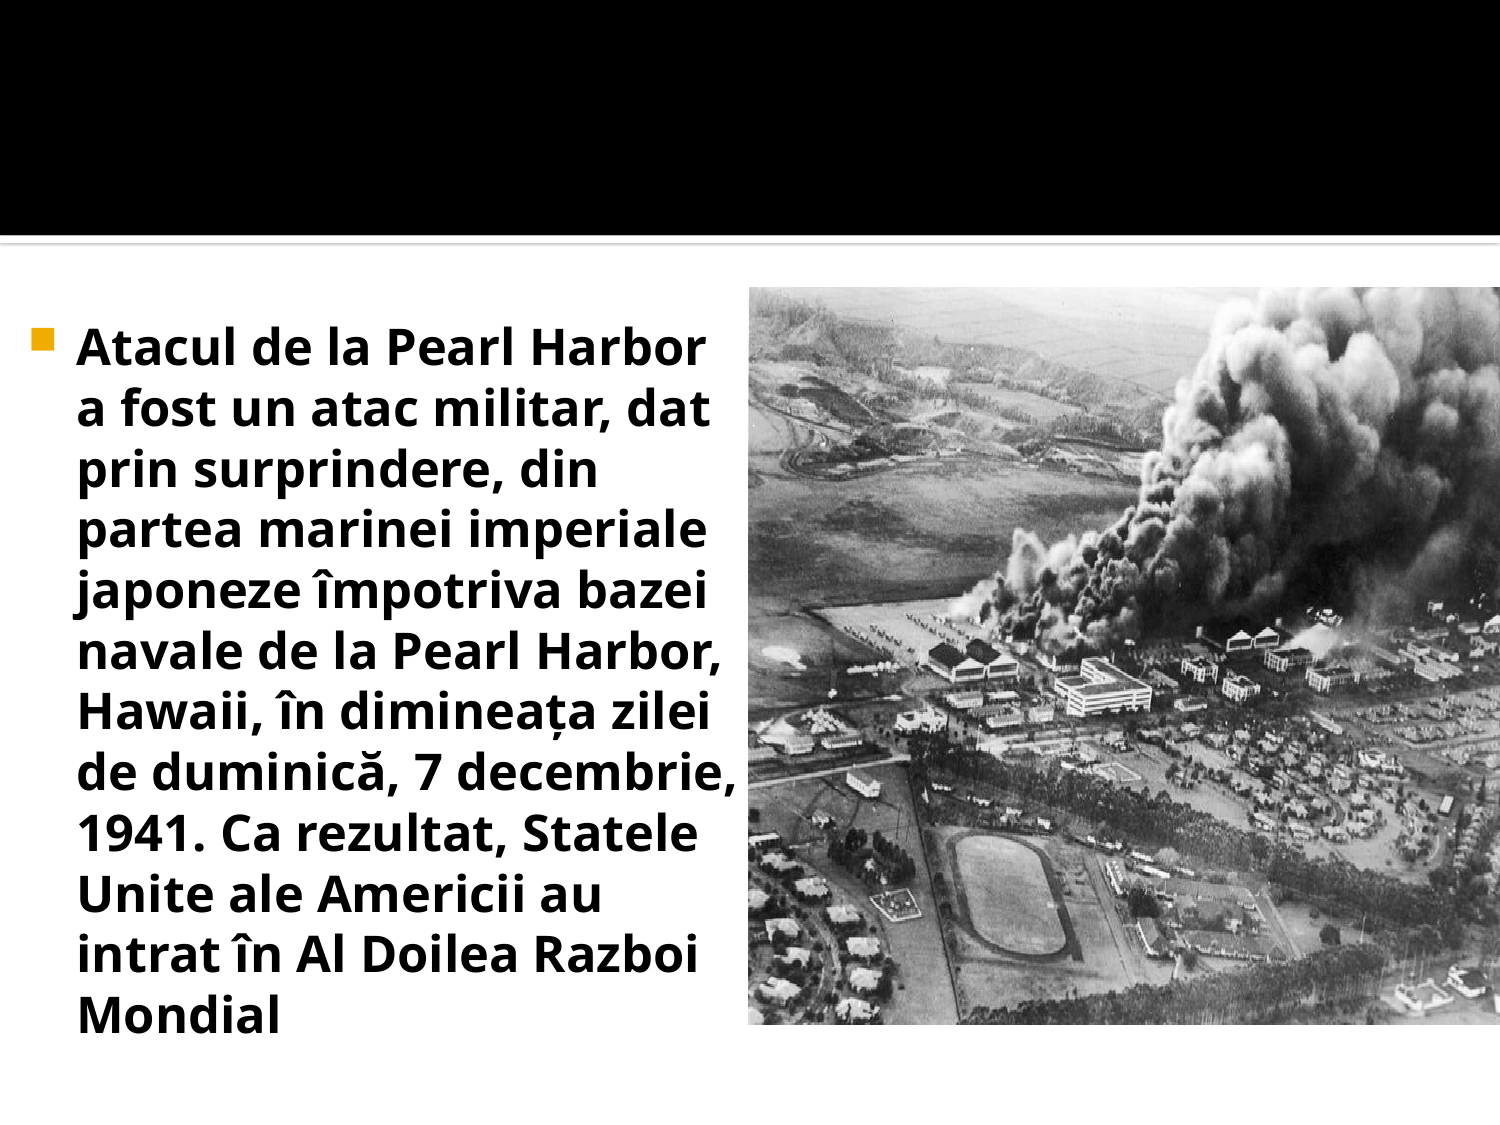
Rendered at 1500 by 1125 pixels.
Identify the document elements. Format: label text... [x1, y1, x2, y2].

picture [748, 287, 1500, 1025]
list Atacul de la Pearl Harbor a fost un atac militar, dat prin surprindere, din partea marinei imperiale japoneze împotriva bazei navale de la Pearl Harbor, Hawaii, în dimineața zilei de duminică, 7 decembrie, 1941. Ca rezultat, Statele Unite ale Americii au intrat în Al Doilea Razboi Mondial [0, 299, 763, 1059]
